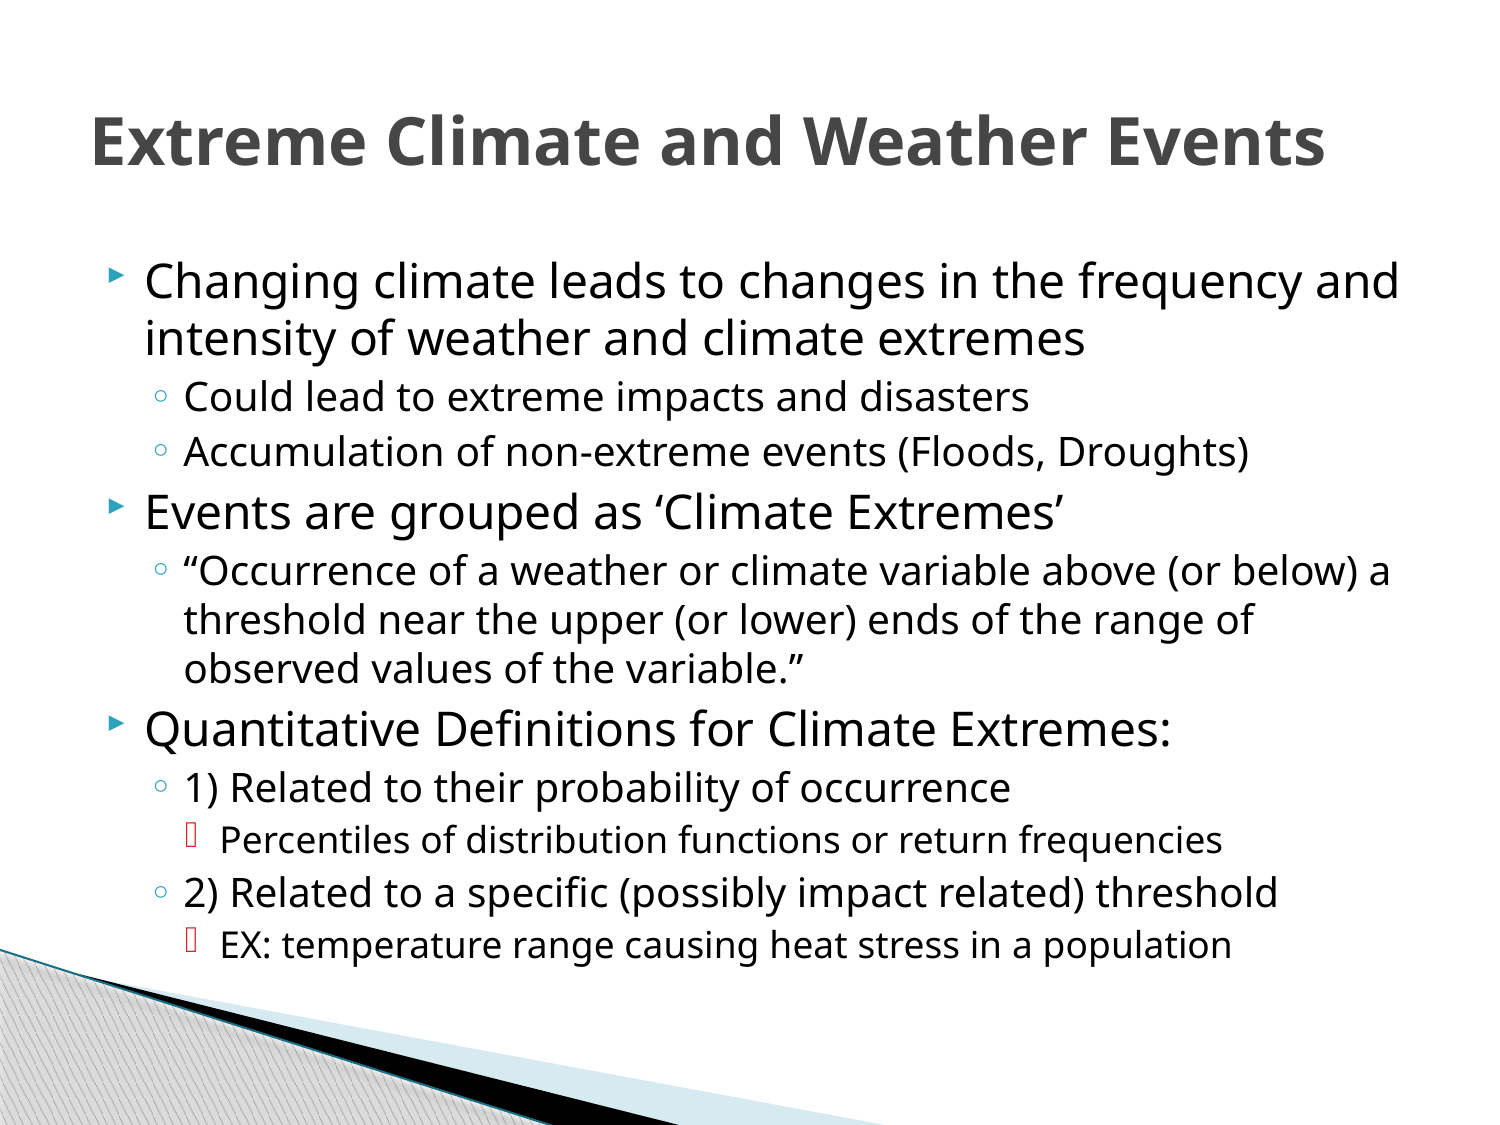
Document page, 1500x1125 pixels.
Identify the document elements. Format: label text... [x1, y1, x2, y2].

list Changing climate leads to changes in the frequency and intensity of weather and climate extremes Could lead to extreme impacts and disasters Accumulation of non-extreme events (Floods, Droughts) Events are grouped as ‘Climate Extremes’ “Occurrence of a weather or climate variable above (or below) a threshold near the upper (or lower) ends of the range of observed values of the variable.” Quantitative Definitions for Climate Extremes: 1) Related to their probability of occurrence Percentiles of distribution functions or return frequencies 2) Related to a specific (possibly impact related) threshold EX: temperature range causing heat stress in a population [75, 243, 1425, 986]
title Extreme Climate and Weather Events [75, 45, 1425, 233]
